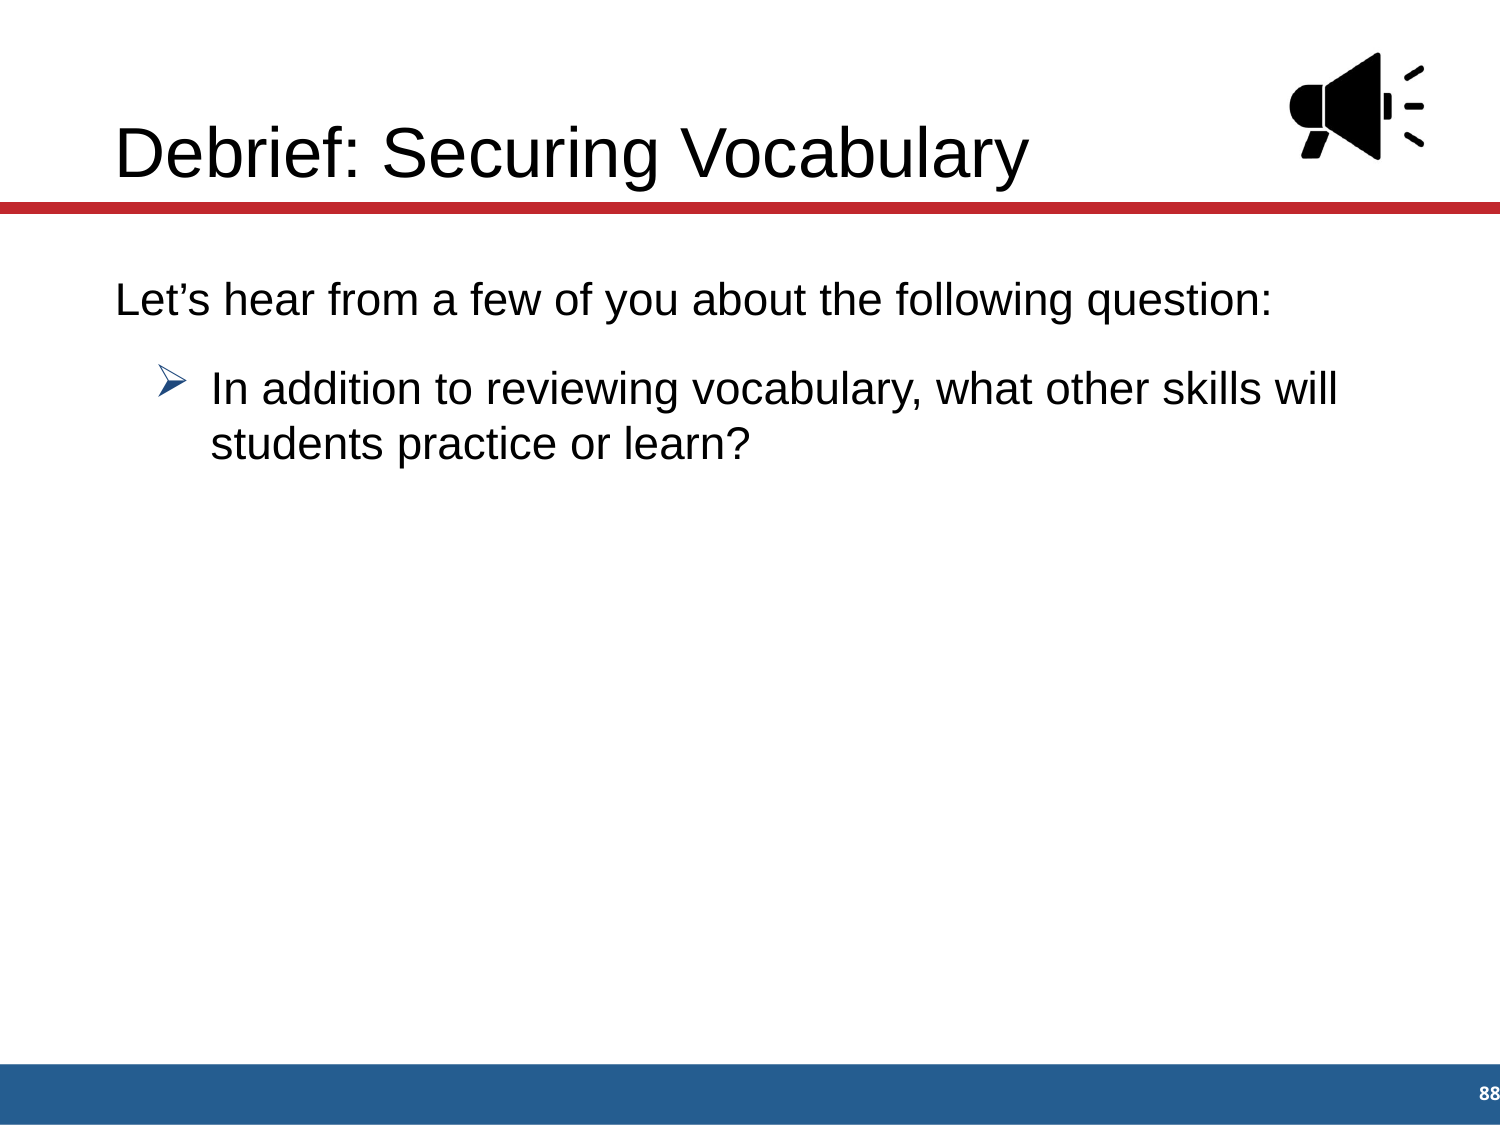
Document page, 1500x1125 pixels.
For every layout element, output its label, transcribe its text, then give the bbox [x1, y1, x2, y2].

picture [0, 214, 1500, 1125]
list Let’s hear from a few of you about the following question: In addition to reviewing vocabulary, what other skills will students practice or learn? [99, 262, 1400, 713]
picture [0, 0, 1500, 202]
title Debrief: Securing Vocabulary [99, 50, 1263, 200]
